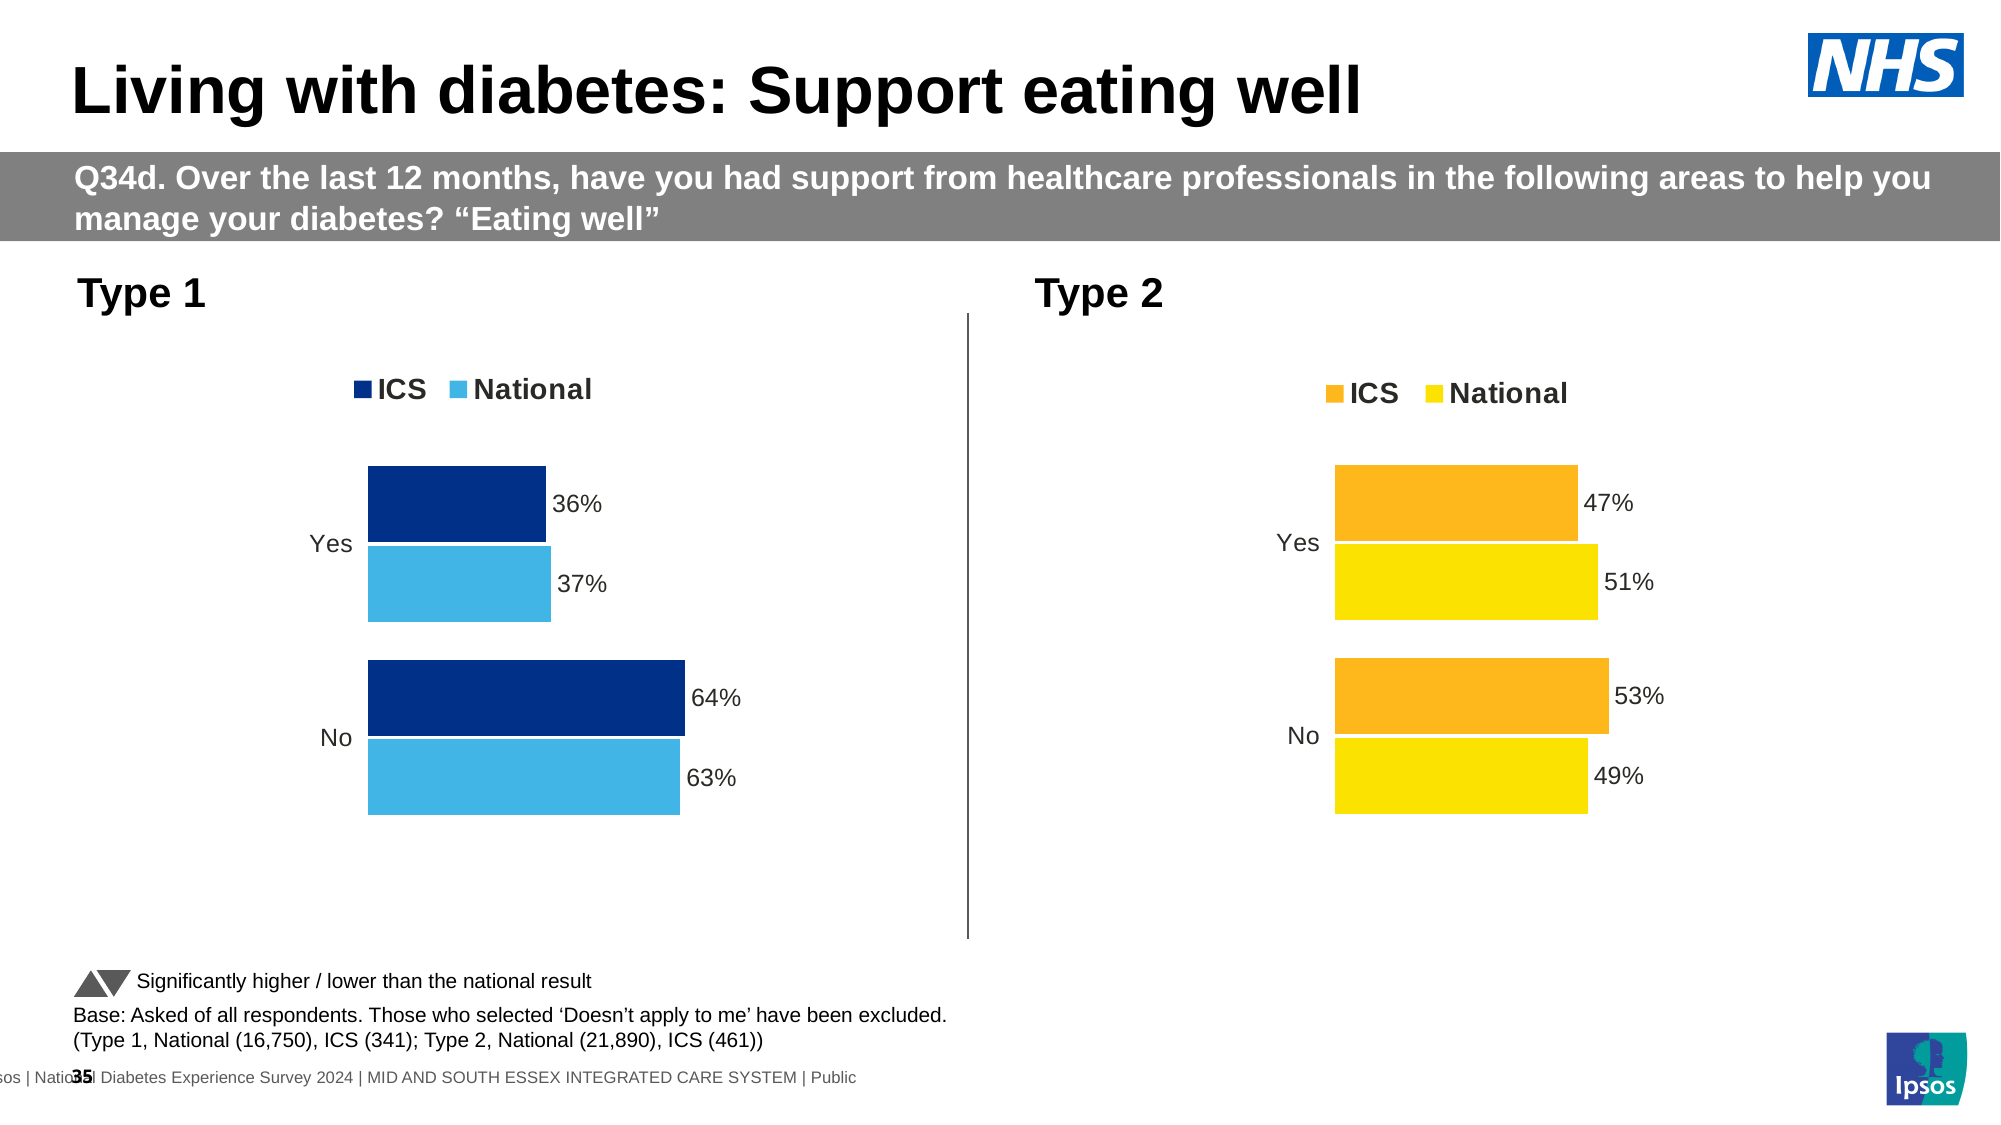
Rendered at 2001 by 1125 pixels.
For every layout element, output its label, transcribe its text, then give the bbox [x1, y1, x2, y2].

chart [96, 355, 969, 855]
table_header Significantly higher / lower than the national result [122, 963, 648, 1001]
title Living with diabetes: Support eating well [71, 32, 1809, 124]
chart [1053, 355, 1964, 855]
text_box Q34d. Over the last 12 months, have you had support from healthcare professionals in the following areas to help you manage your diabetes? “Eating well” [0, 152, 2000, 242]
text_box Type 1 [0, 265, 319, 316]
picture [1886, 1032, 1968, 1106]
text_box Type 2 [922, 265, 1276, 316]
text_box [71, 968, 110, 998]
text_box [94, 969, 122, 999]
text_box Base: Asked of all respondents. Those who selected ‘Doesn’t apply to me’ have been excluded. (Type 1, National (16,750), ICS (341); Type 2, National (21,890), ICS (461)) [73, 1001, 1886, 1052]
picture [1807, 33, 1964, 97]
slide_number 35 [71, 1030, 122, 1090]
